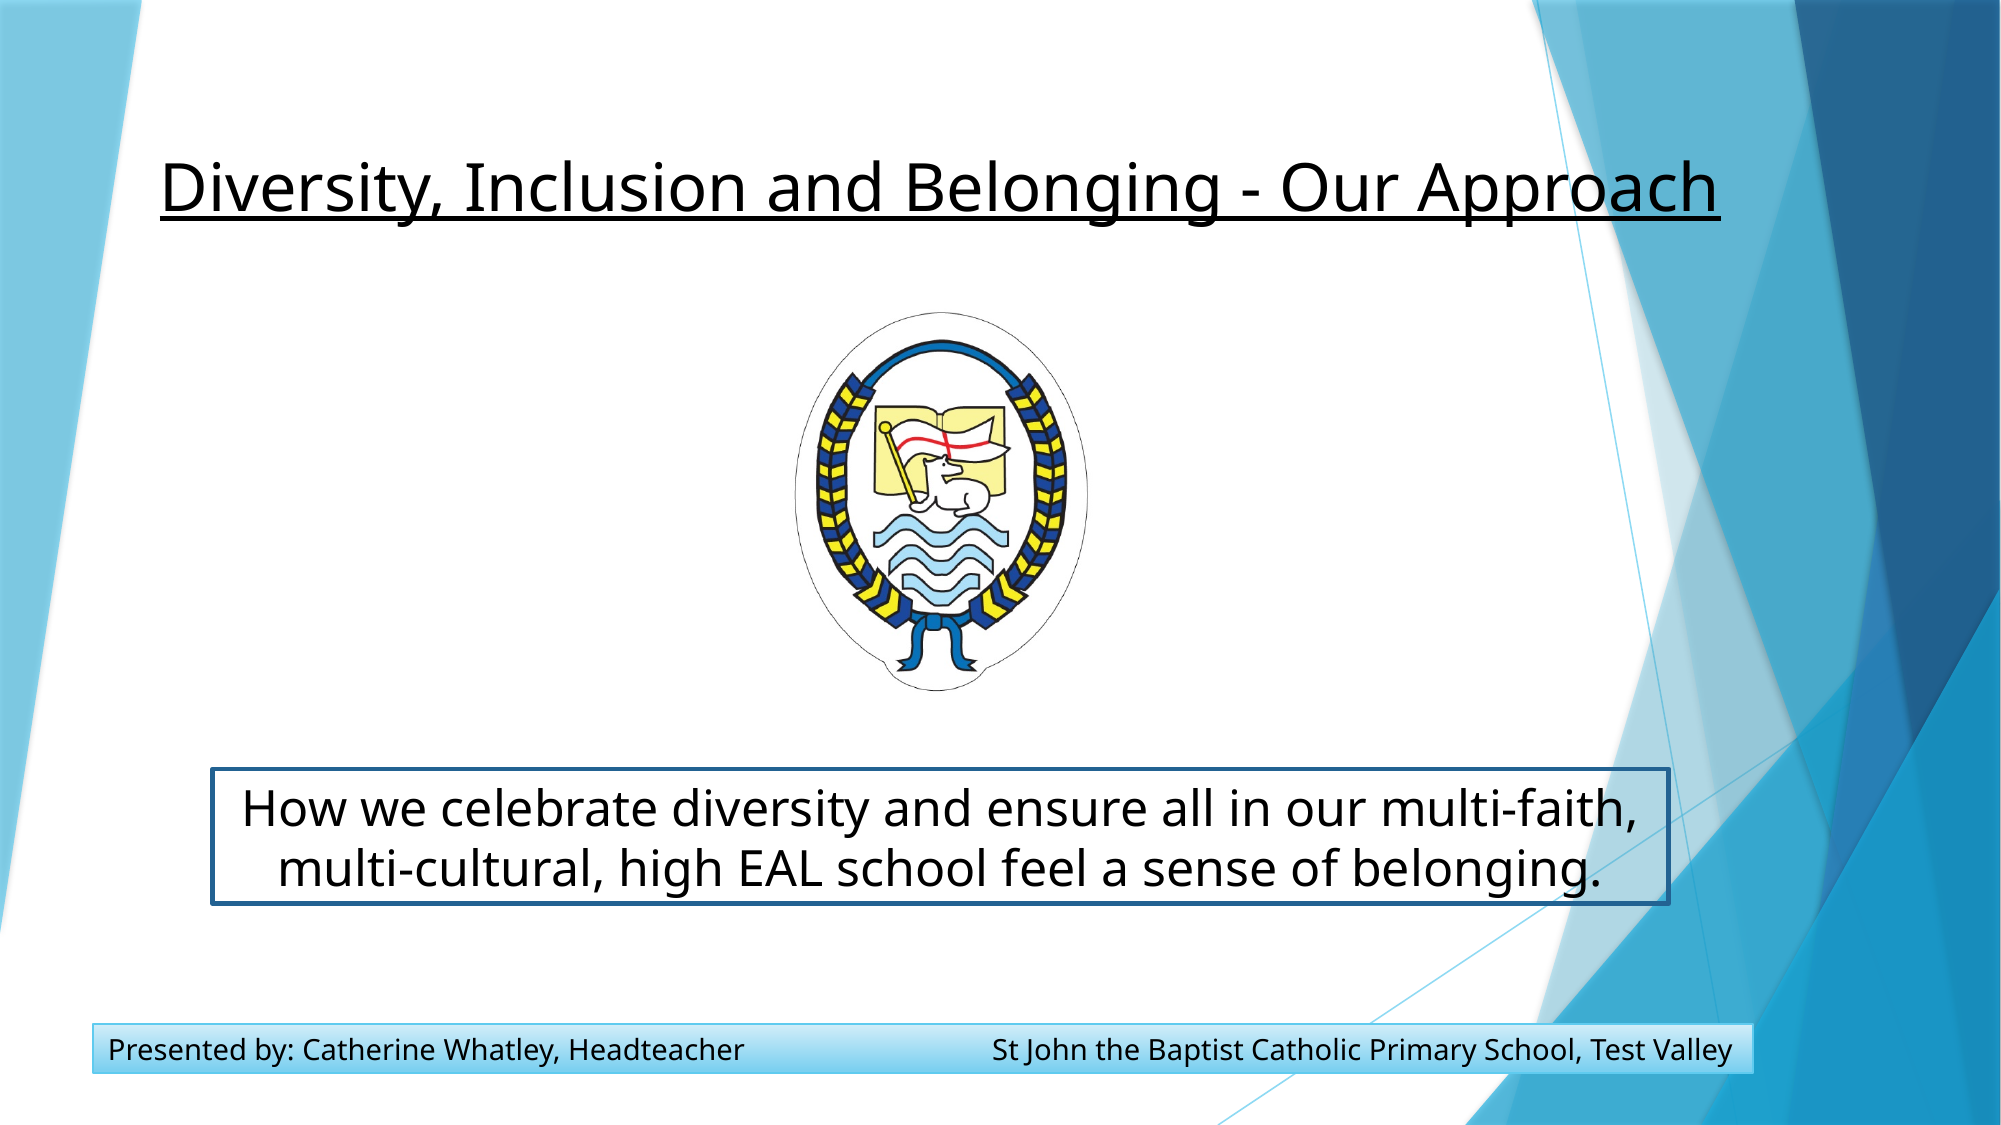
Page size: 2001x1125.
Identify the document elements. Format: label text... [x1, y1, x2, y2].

text_box How we celebrate diversity and ensure all in our multi-faith, multi-cultural, high EAL school feel a sense of belonging. [212, 768, 1669, 904]
text_box Diversity, Inclusion and Belonging - Our Approach [144, 137, 1737, 233]
text_box Presented by: Catherine Whatley, Headteacher St John the Baptist Catholic Primary School, Test Valley [92, 1023, 1754, 1074]
picture [780, 274, 1102, 729]
